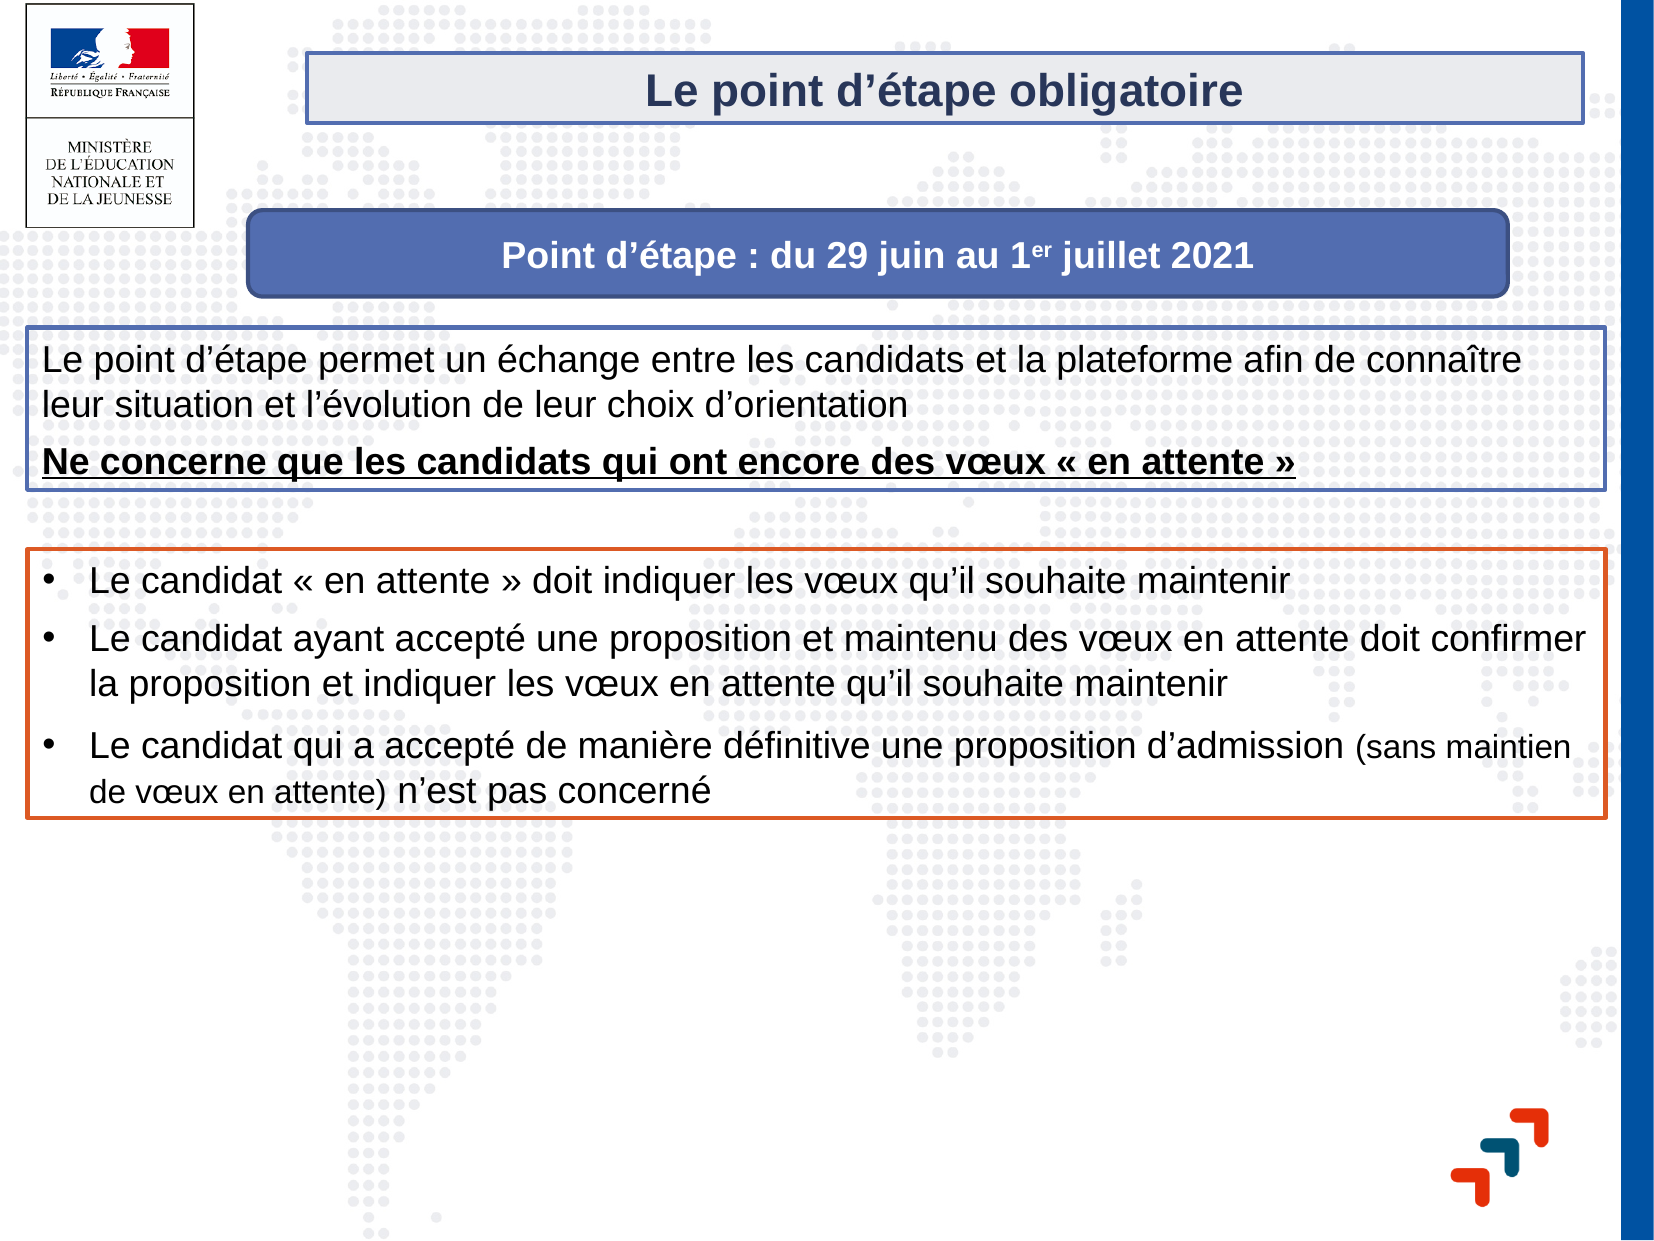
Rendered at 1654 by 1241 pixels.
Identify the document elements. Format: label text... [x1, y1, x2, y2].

text_box Le point d’étape permet un échange entre les candidats et la plateforme afin de connaître leur situation et l’évolution de leur choix d’orientation Ne concerne que les candidats qui ont encore des vœux « en attente » [25, 325, 1607, 492]
text_box Le candidat « en attente » doit indiquer les vœux qu’il souhaite maintenir Le candidat ayant accepté une proposition et maintenu des vœux en attente doit confirmer la proposition et indiquer les vœux en attente qu’il souhaite maintenir Le candidat qui a accepté de manière définitive une proposition d’admission (sans maintien de vœux en attente) n’est pas concerné [25, 547, 1608, 820]
text_box Le point d’étape obligatoire [305, 51, 1585, 125]
picture [0, 0, 1621, 1241]
text_box Point d’étape : du 29 juin au 1er juillet 2021 [245, 208, 1510, 299]
